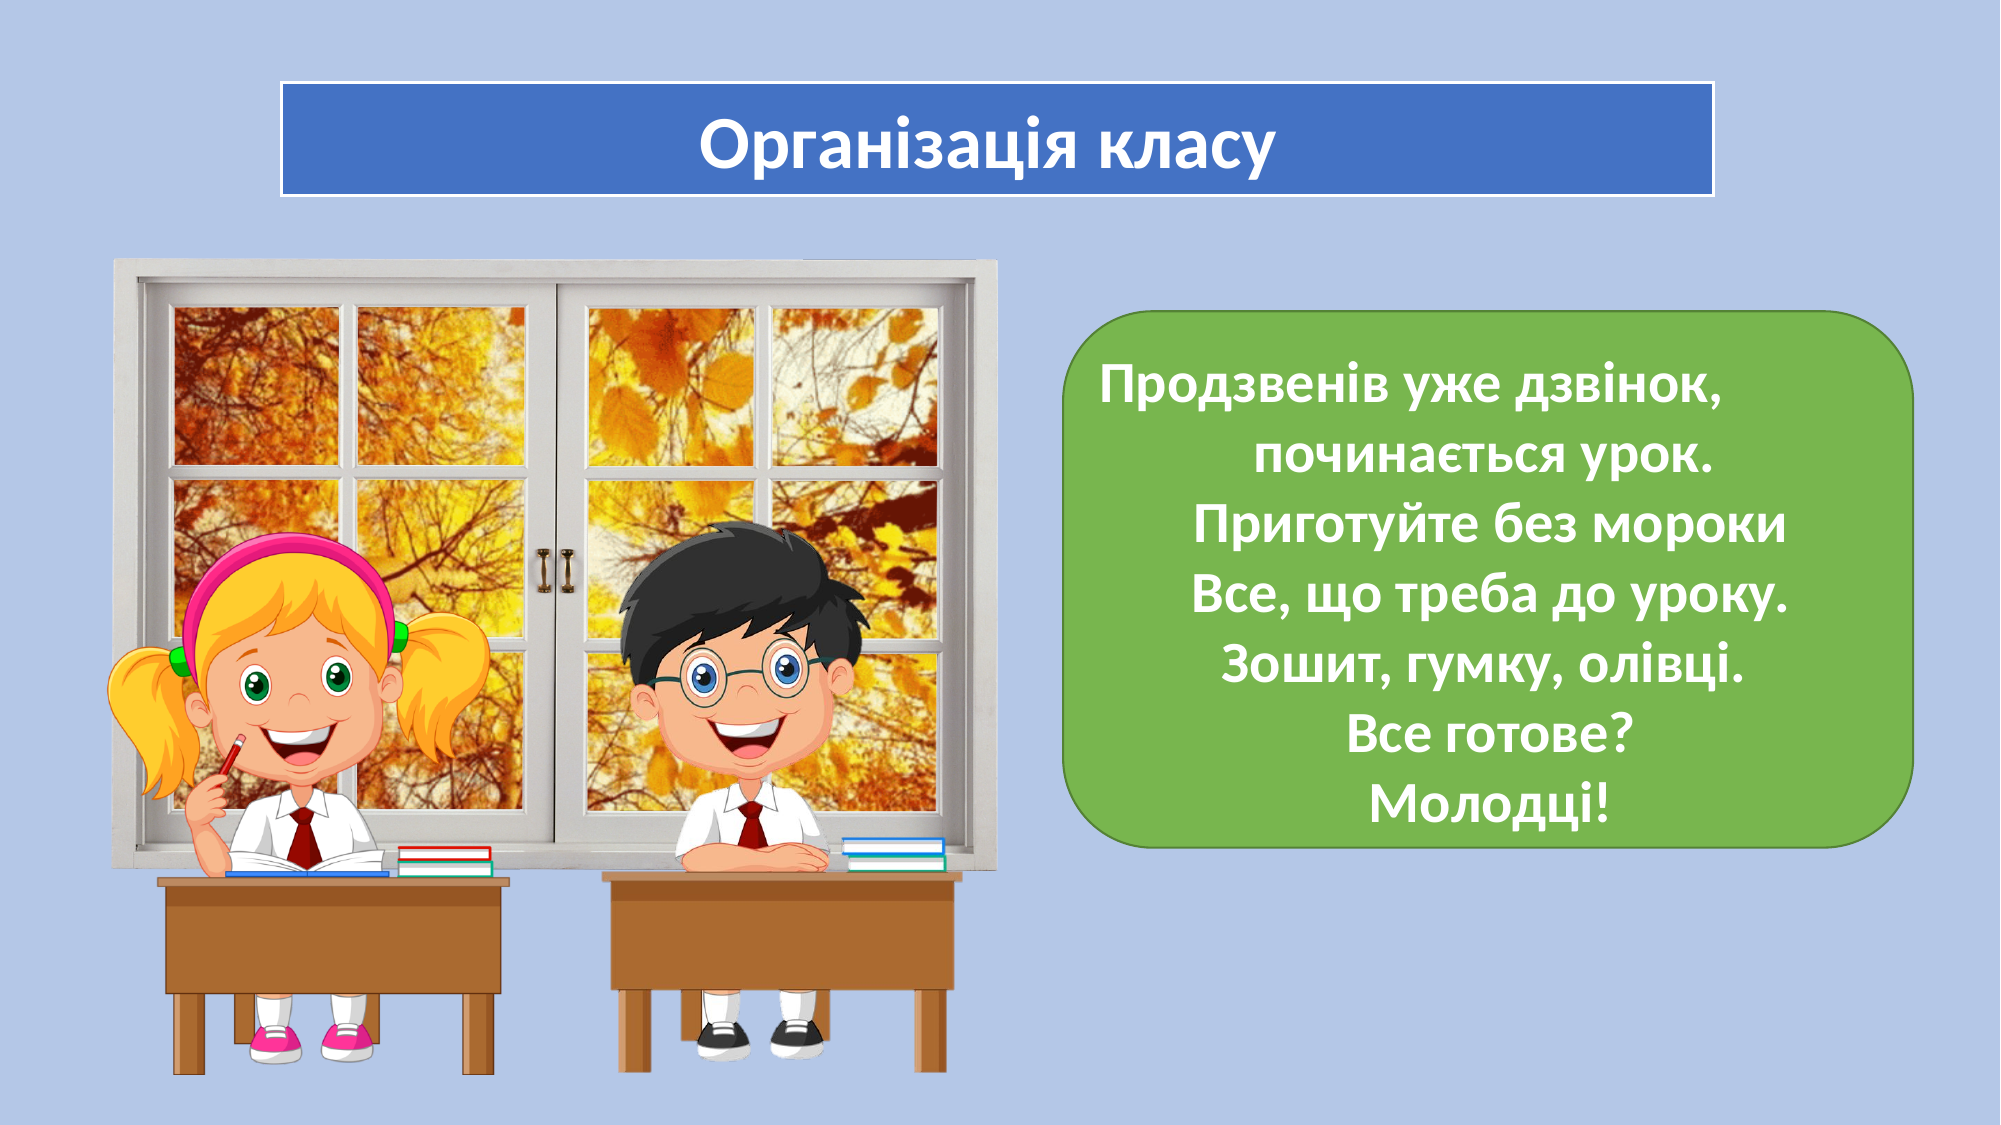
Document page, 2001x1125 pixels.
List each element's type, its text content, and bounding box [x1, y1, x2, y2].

text_box Продзвенів уже дзвінок, починається урок. Приготуйте без мороки Все, що треба до уроку. Зошит, гумку, олівці. Все готове? Молодці! [1065, 336, 1916, 842]
text_box Організація класу [280, 81, 1715, 197]
text_box [1118, 842, 1858, 849]
text_box [1089, 310, 1887, 336]
picture [102, 258, 998, 1075]
